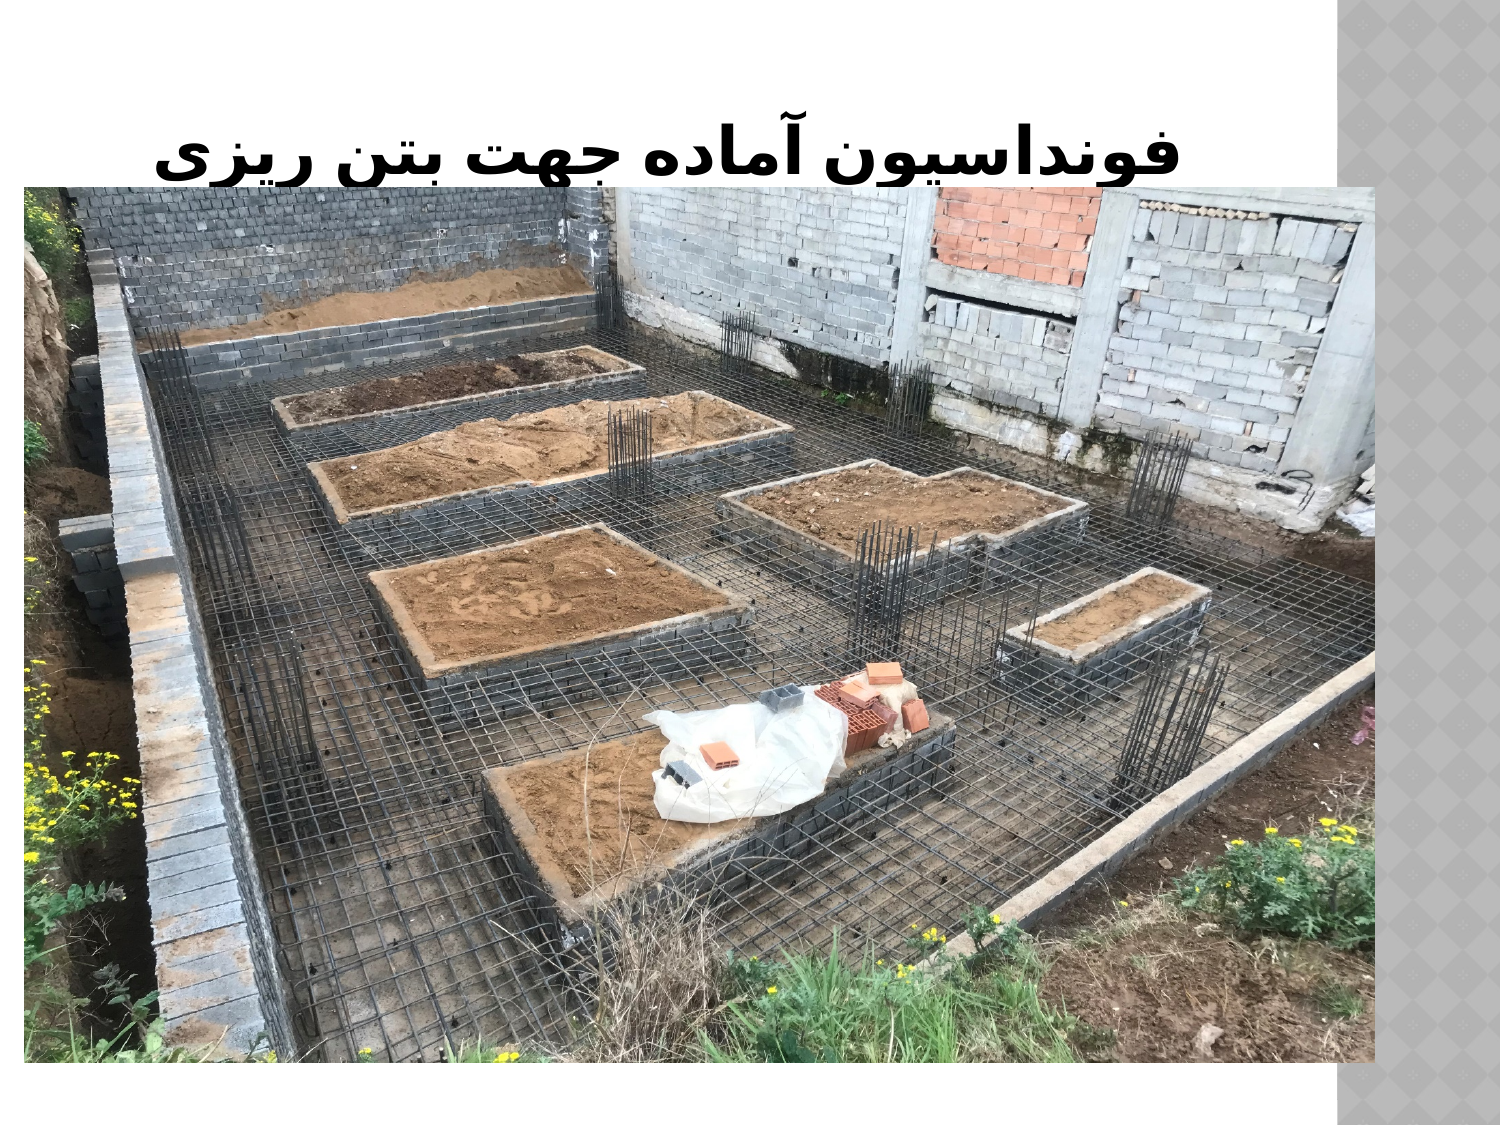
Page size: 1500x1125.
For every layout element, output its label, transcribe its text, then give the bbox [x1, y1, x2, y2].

picture [24, 187, 1376, 1063]
title فونداسیون آماده جهت بتن ریزی [75, 52, 1263, 185]
